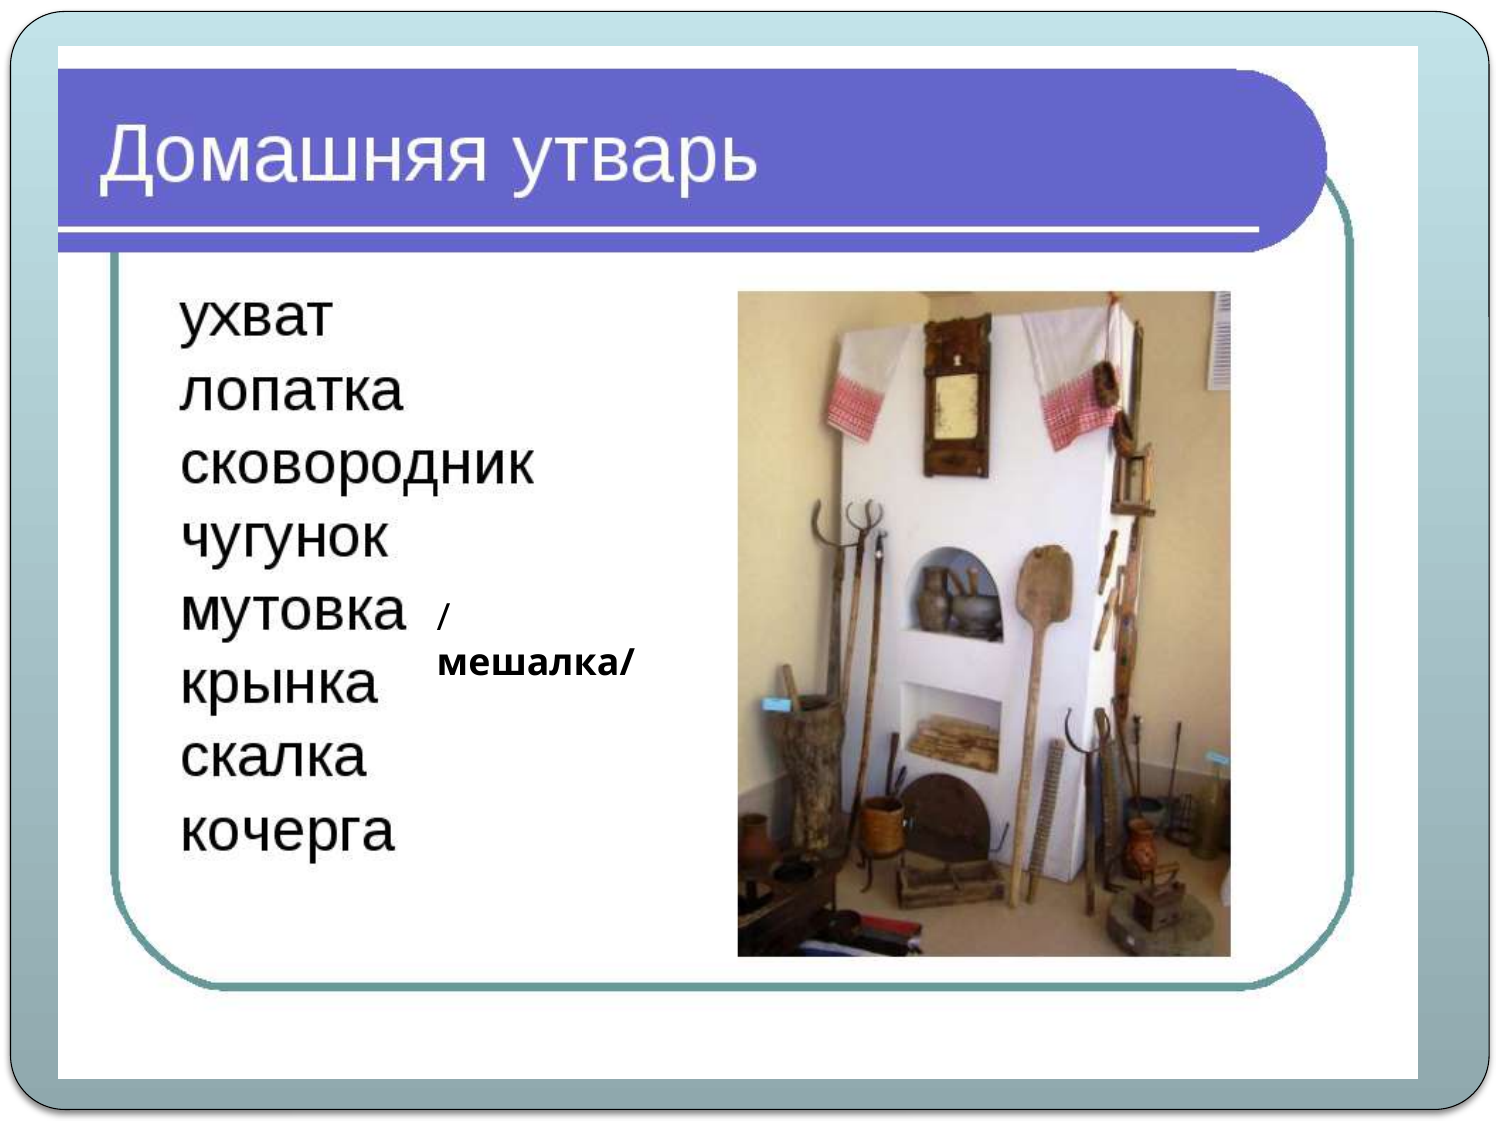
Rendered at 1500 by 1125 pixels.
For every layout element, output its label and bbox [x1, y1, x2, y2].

picture [58, 46, 1419, 1079]
